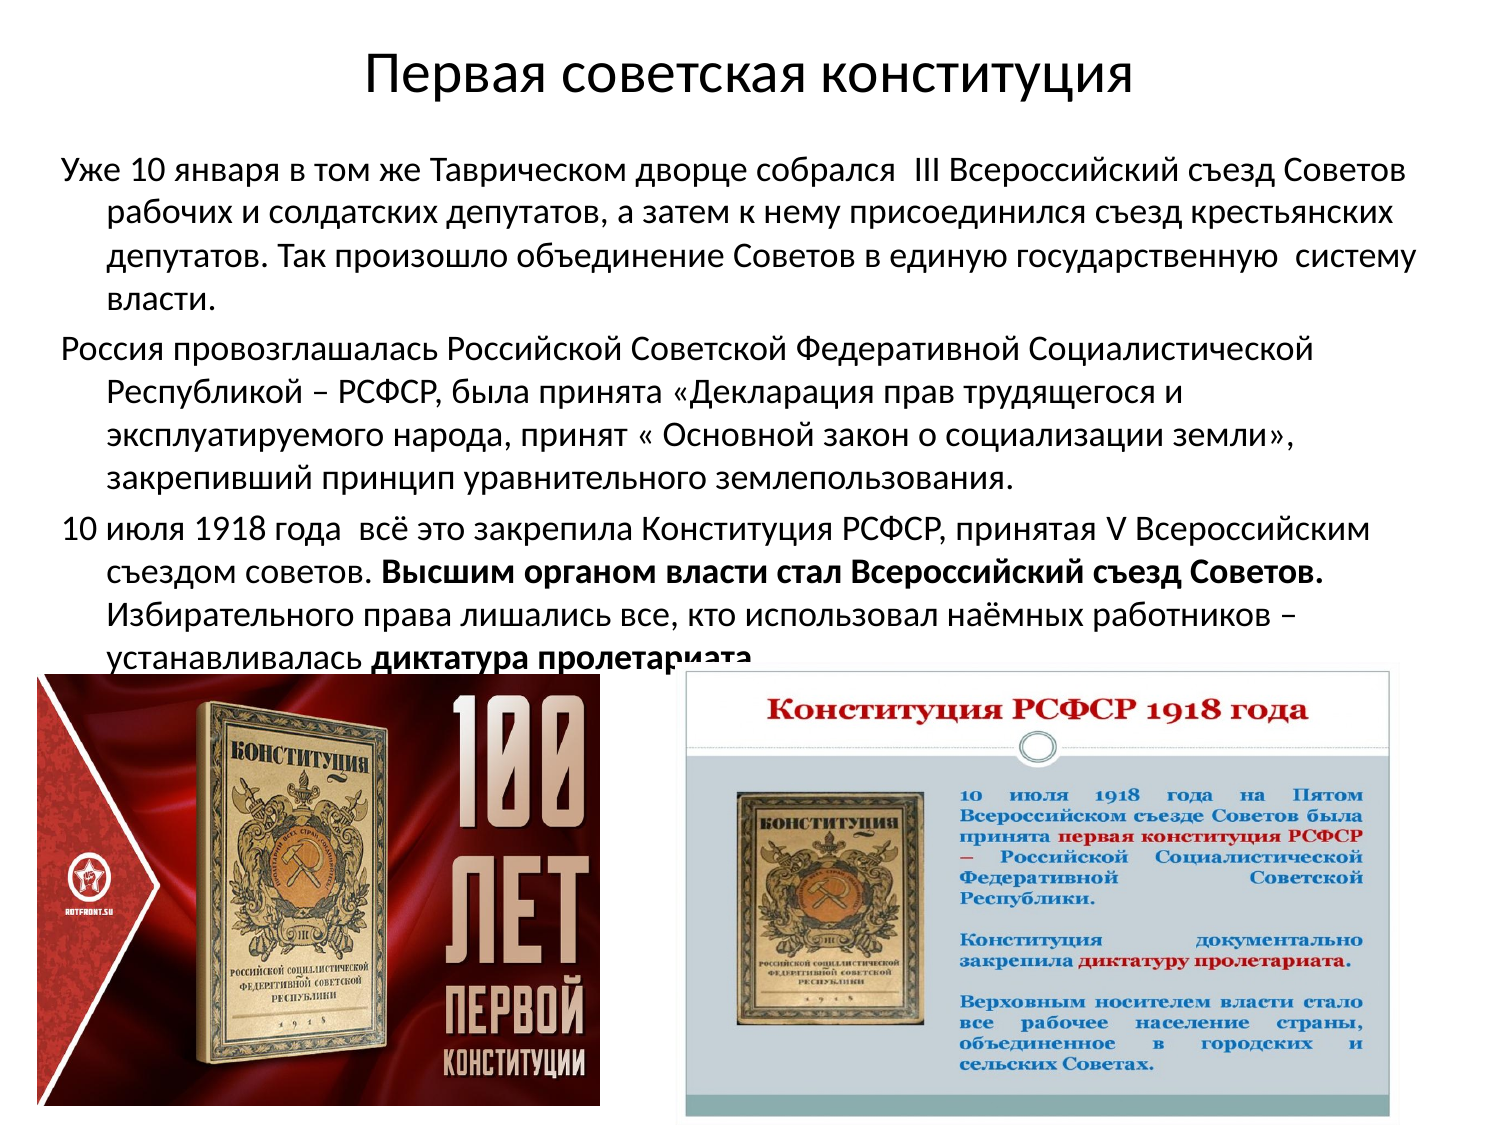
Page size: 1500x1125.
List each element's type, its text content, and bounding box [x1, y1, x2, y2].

picture [674, 662, 1401, 1125]
list Уже 10 января в том же Таврическом дворце собрался III Всероссийский съезд Советов рабочих и солдатских депутатов, а затем к нему присоединился съезд крестьянских депутатов. Так произошло объединение Советов в единую государственную систему власти. Россия провозглашалась Российской Советской Федеративной Социалистической Республикой – РСФСР, была принята «Декларация прав трудящегося и эксплуатируемого народа, принят « Основной закон о социализации земли», закрепивший принцип уравнительного землепользования. 10 июля 1918 года всё это закрепила Конституция РСФСР, принятая V Всероссийским съездом советов. Высшим органом власти стал Всероссийский съезд Советов. Избирательного права лишались все, кто использовал наёмных работников – устанавливалась диктатура пролетариата. [37, 137, 1438, 688]
title Первая советская конституция [75, 24, 1425, 113]
picture [37, 674, 601, 1106]
